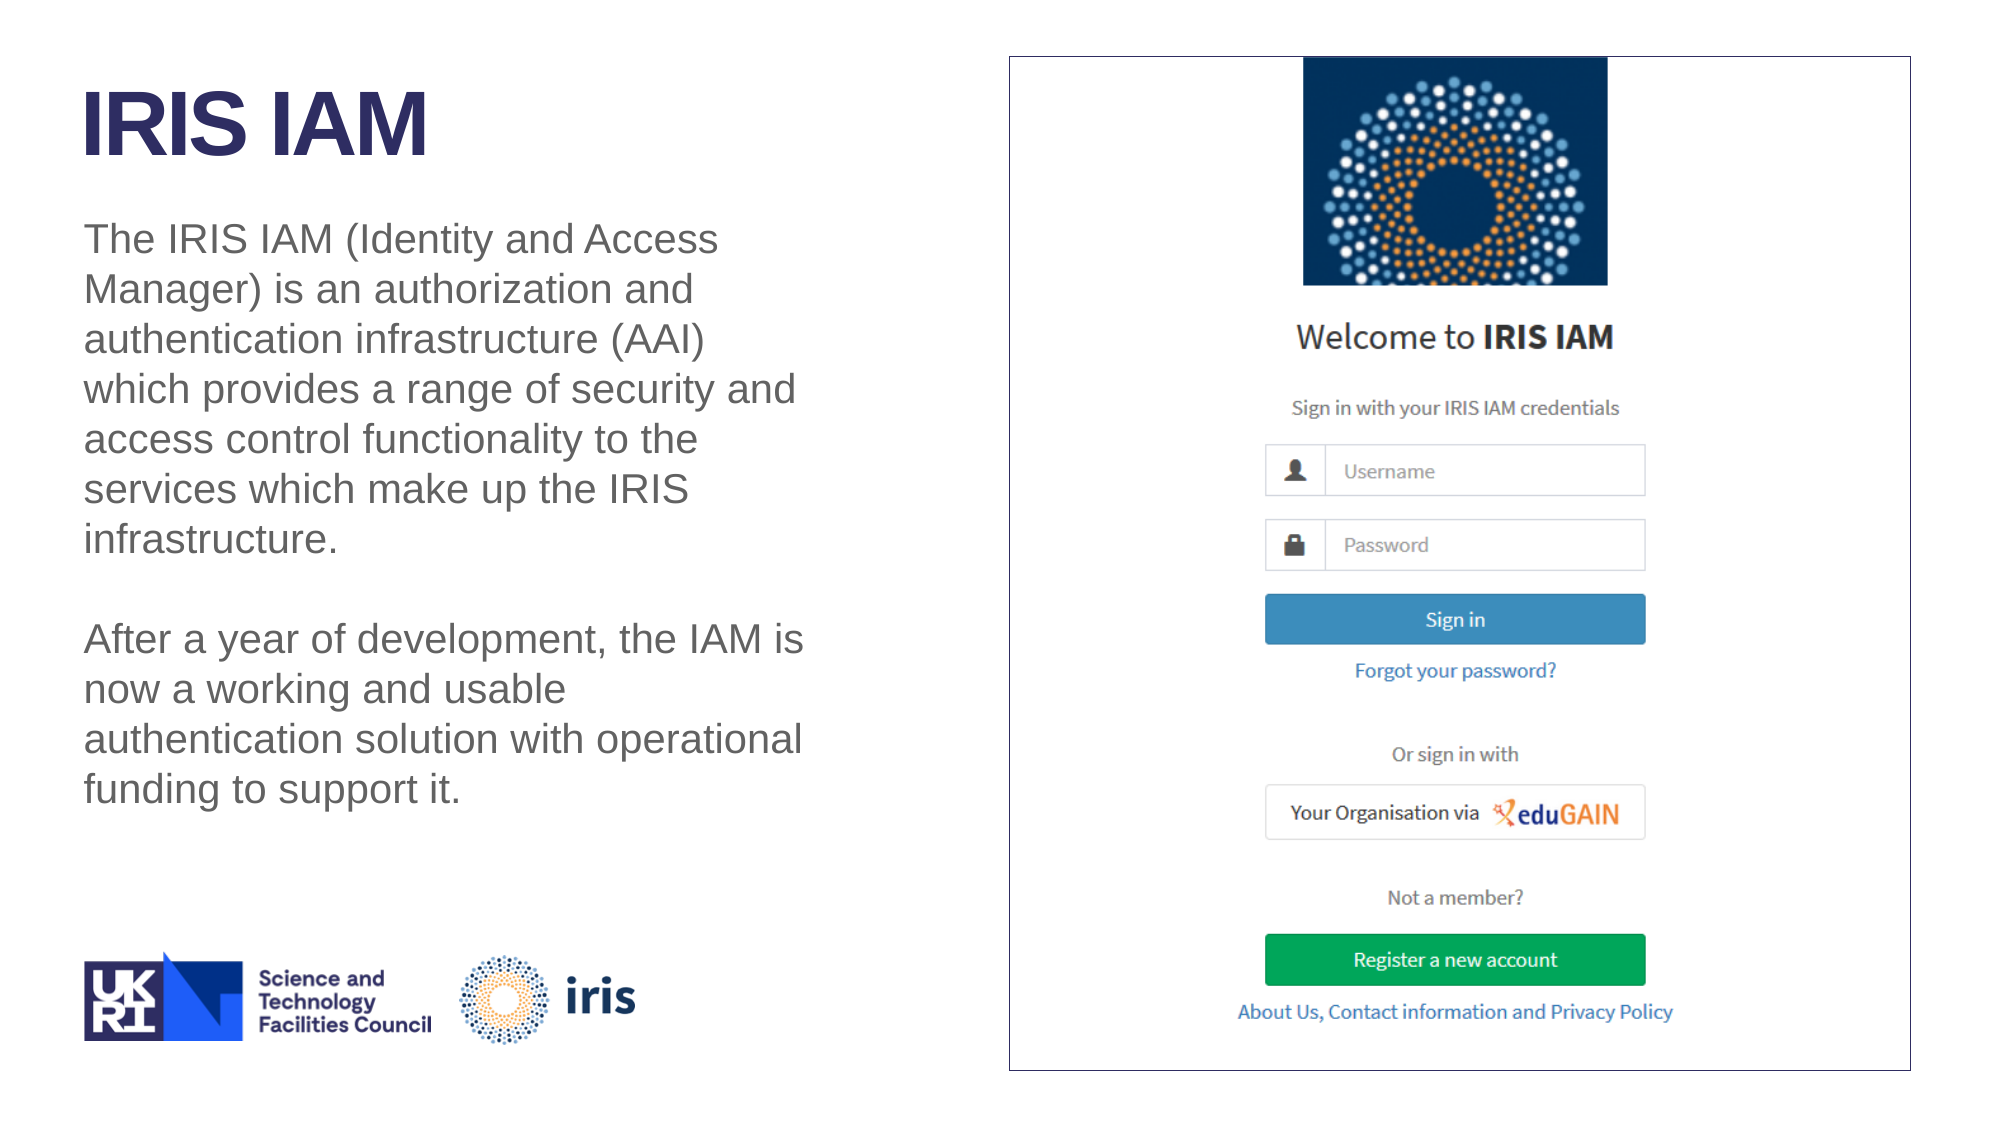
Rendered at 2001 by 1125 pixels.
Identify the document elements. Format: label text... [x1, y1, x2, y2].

picture [1009, 56, 1911, 1071]
text_box IRIS IAM [66, 56, 1009, 182]
text_box The IRIS IAM (Identity and Access Manager) is an authorization and authentication infrastructure (AAI) which provides a range of security and access control functionality to the services which make up the IRIS infrastructure. After a year of development, the IAM is now a working and usable authentication solution with operational funding to support it. [68, 204, 825, 819]
picture [84, 951, 431, 1041]
picture [459, 955, 635, 1045]
